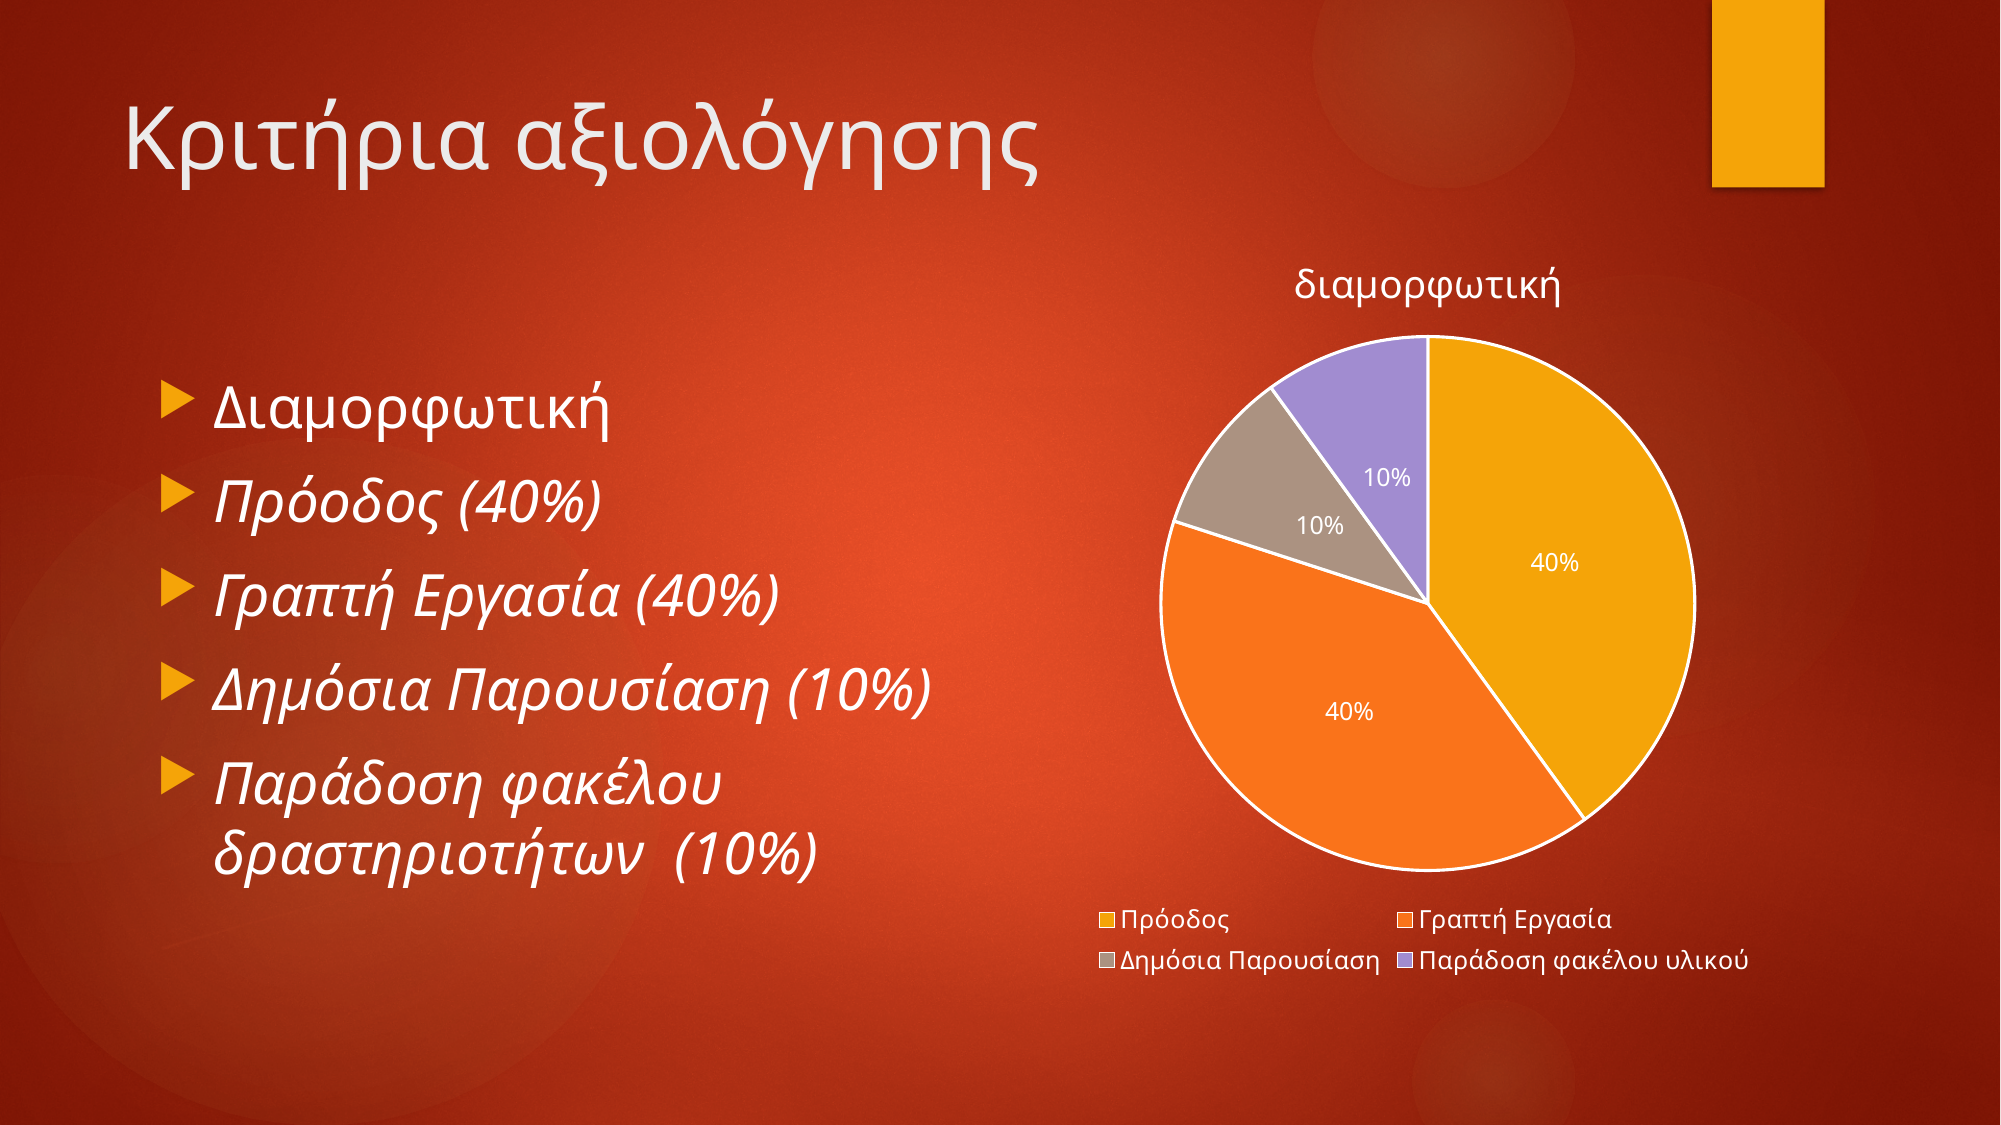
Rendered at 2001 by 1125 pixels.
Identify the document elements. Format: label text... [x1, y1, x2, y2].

list Διαμορφωτική Πρόοδος (40%) Γραπτή Εργασία (40%) Δημόσια Παρουσίαση (10%) Παράδοση φακέλου δραστηριοτήτων (10%) [141, 362, 1002, 907]
title Κριτήρια αξιολόγησης [106, 74, 1649, 304]
chart [1036, 221, 1820, 984]
